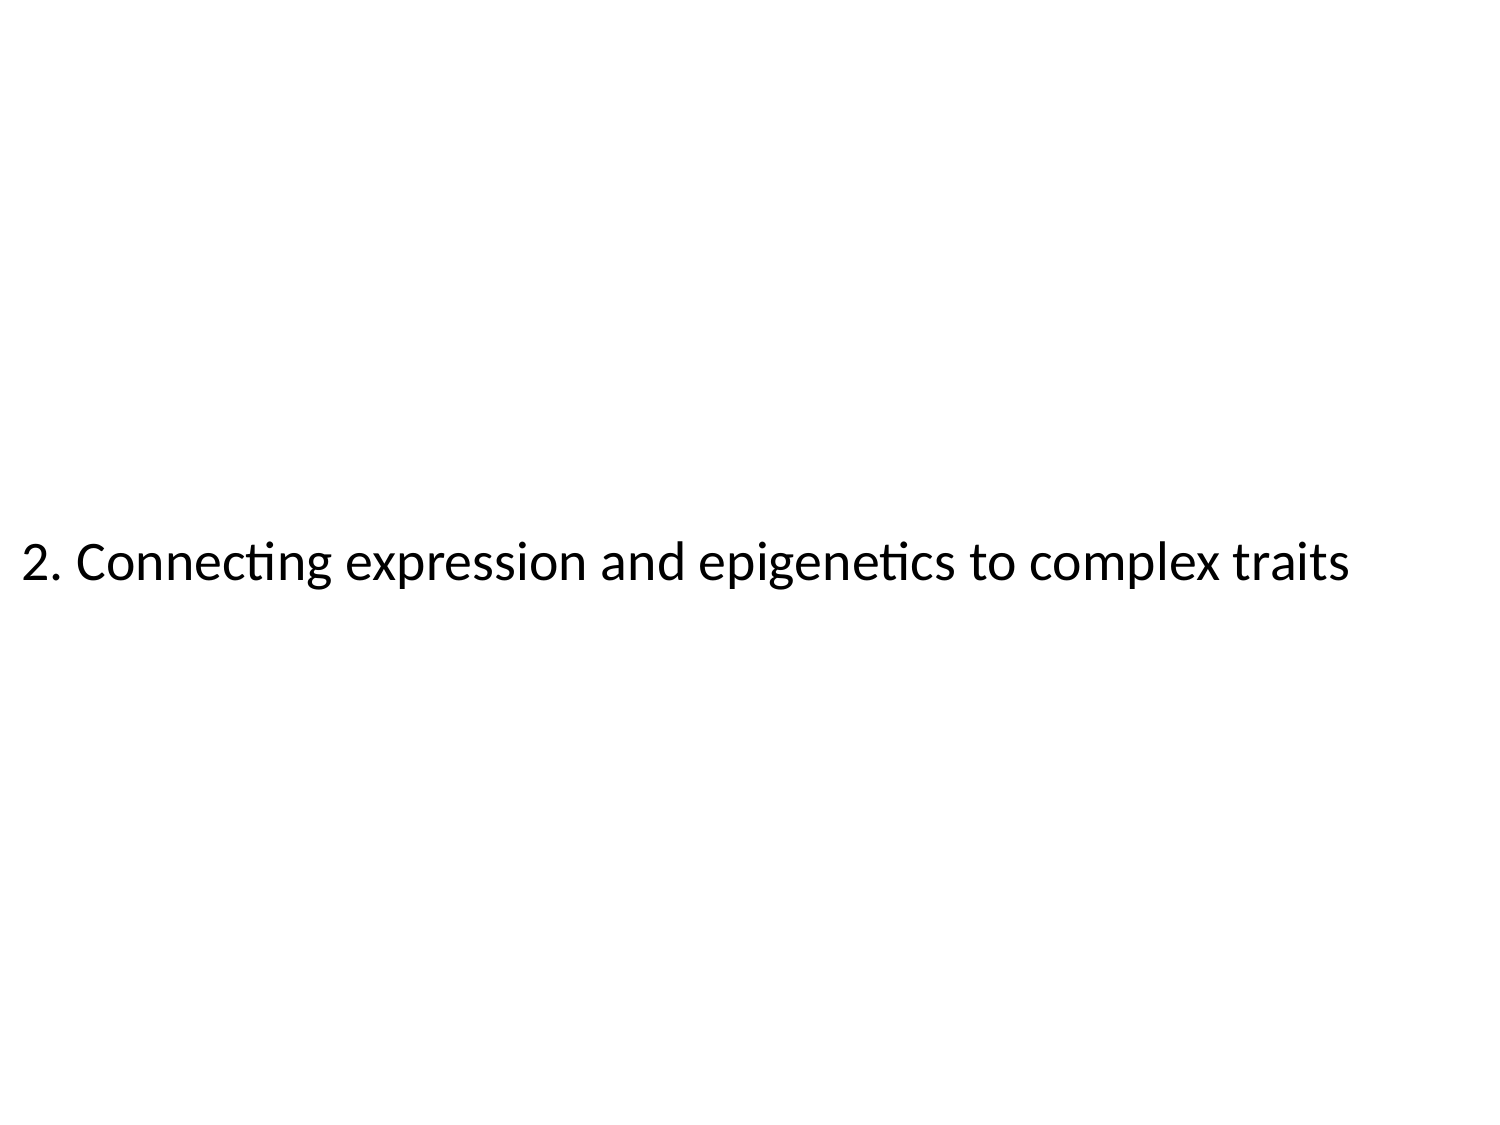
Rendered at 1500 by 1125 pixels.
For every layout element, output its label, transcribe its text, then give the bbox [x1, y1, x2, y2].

title 2. Connecting expression and epigenetics to complex traits [0, 487, 1375, 629]
